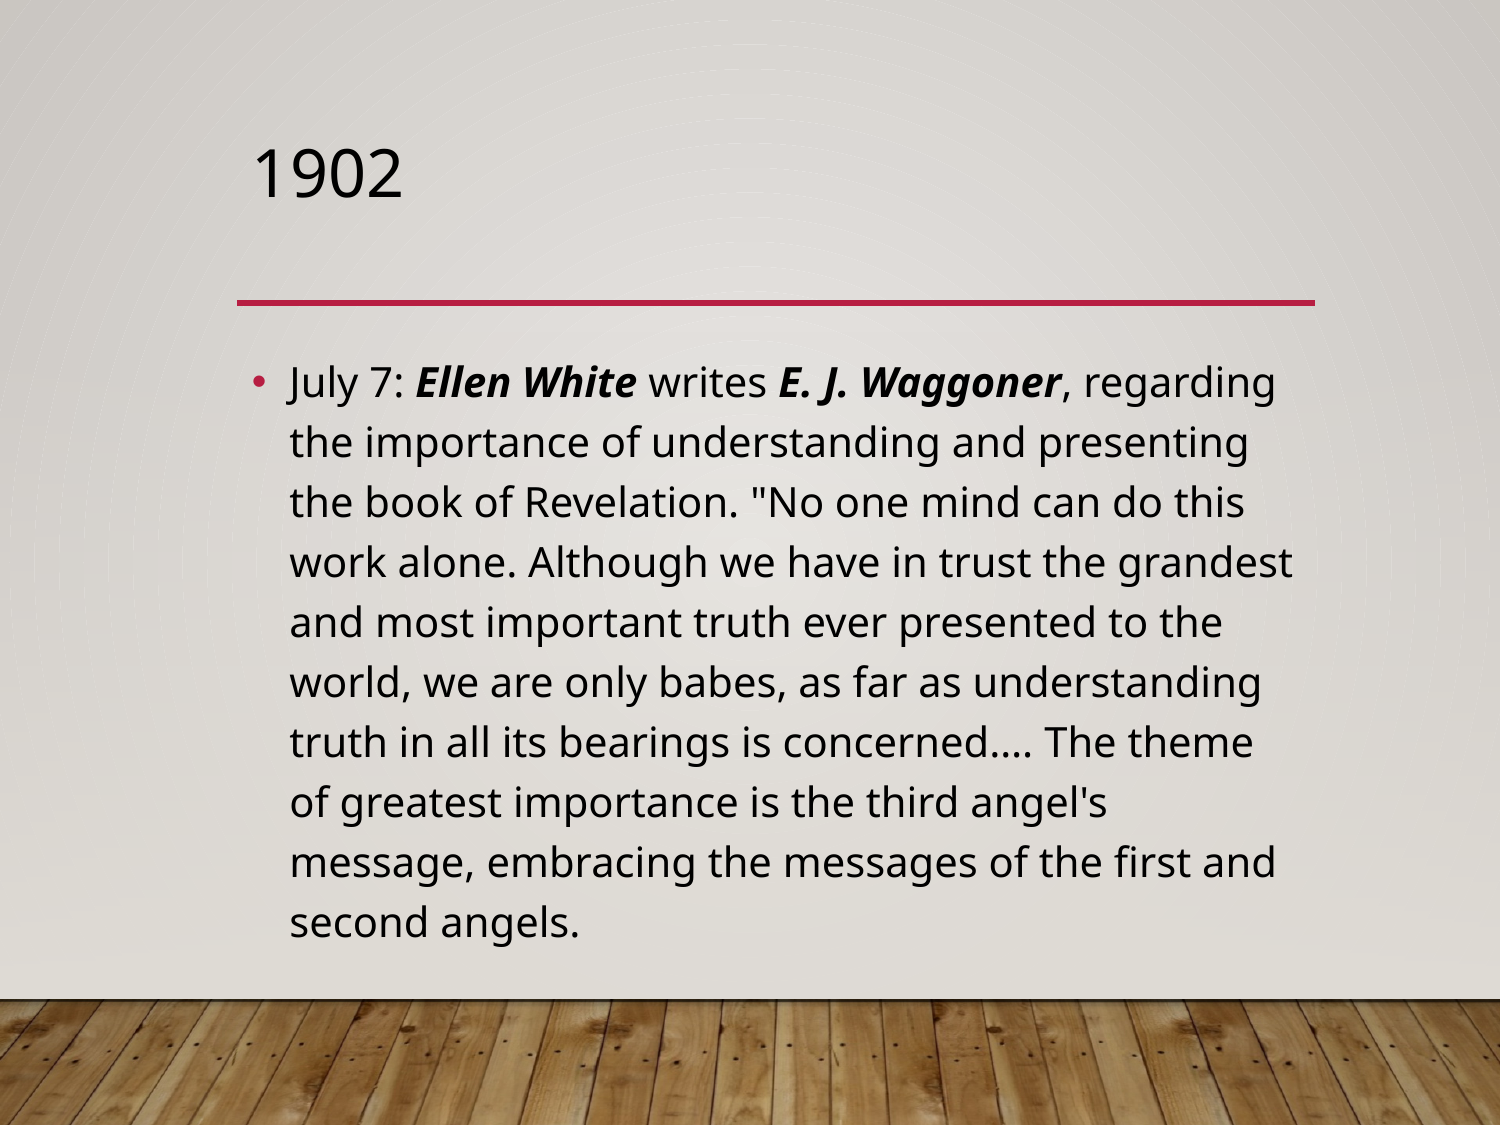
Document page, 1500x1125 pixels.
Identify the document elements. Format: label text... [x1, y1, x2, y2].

list July 7: Ellen White writes E. J. Waggoner, regarding the importance of understanding and presenting the book of Revelation. "No one mind can do this work alone. Although we have in trust the grandest and most important truth ever presented to the world, we are only babes, as far as understanding truth in all its bearings is concerned…. The theme of greatest importance is the third angel's message, embracing the messages of the first and second angels. [236, 338, 1315, 981]
title 1902 [236, 131, 1315, 305]
picture [0, 999, 1500, 1125]
